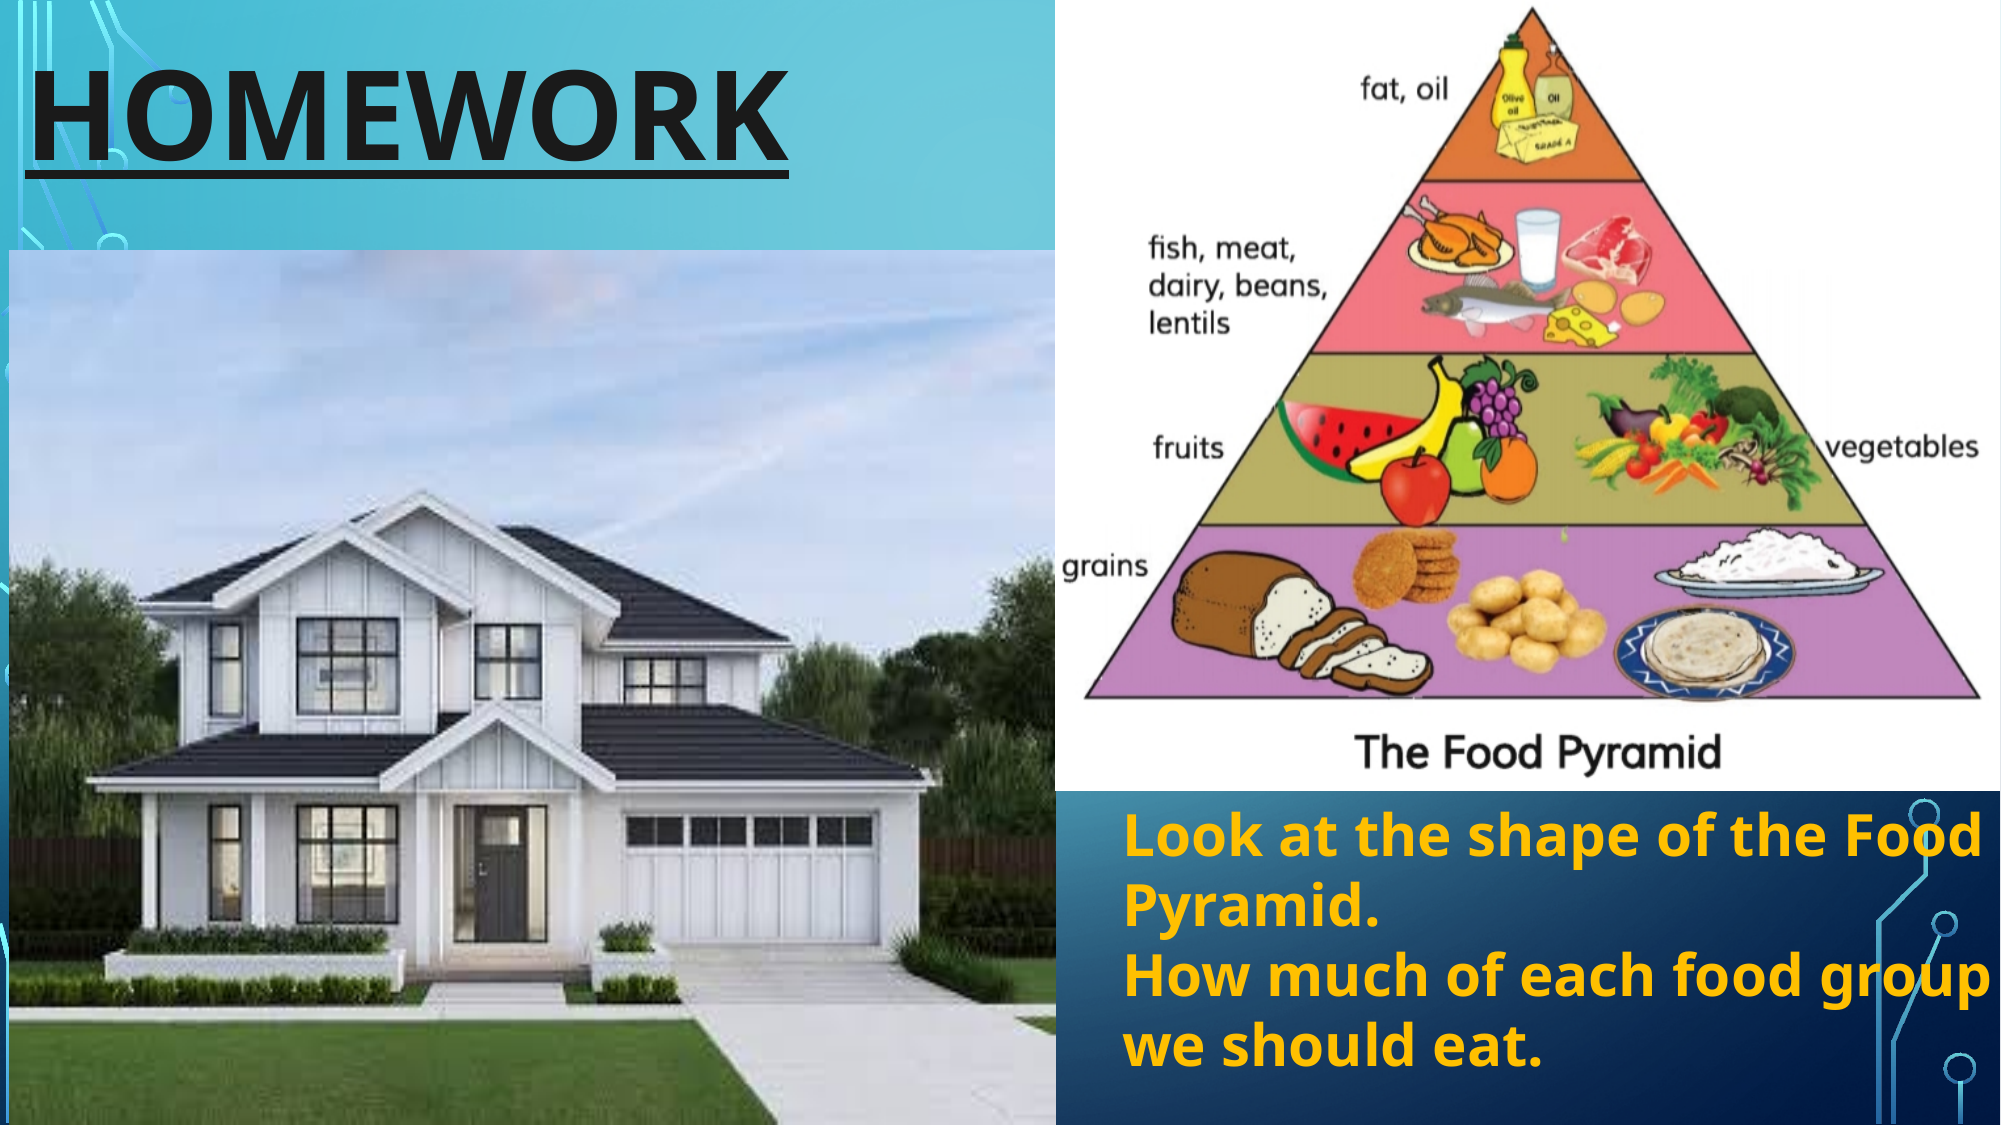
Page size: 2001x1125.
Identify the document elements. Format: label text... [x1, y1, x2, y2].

title Homework [9, 0, 913, 240]
picture [1054, 0, 2000, 792]
text_box Look at the shape of the Food Pyramid. How much of each food group we should eat. [1107, 792, 2000, 1086]
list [9, 250, 1056, 1125]
